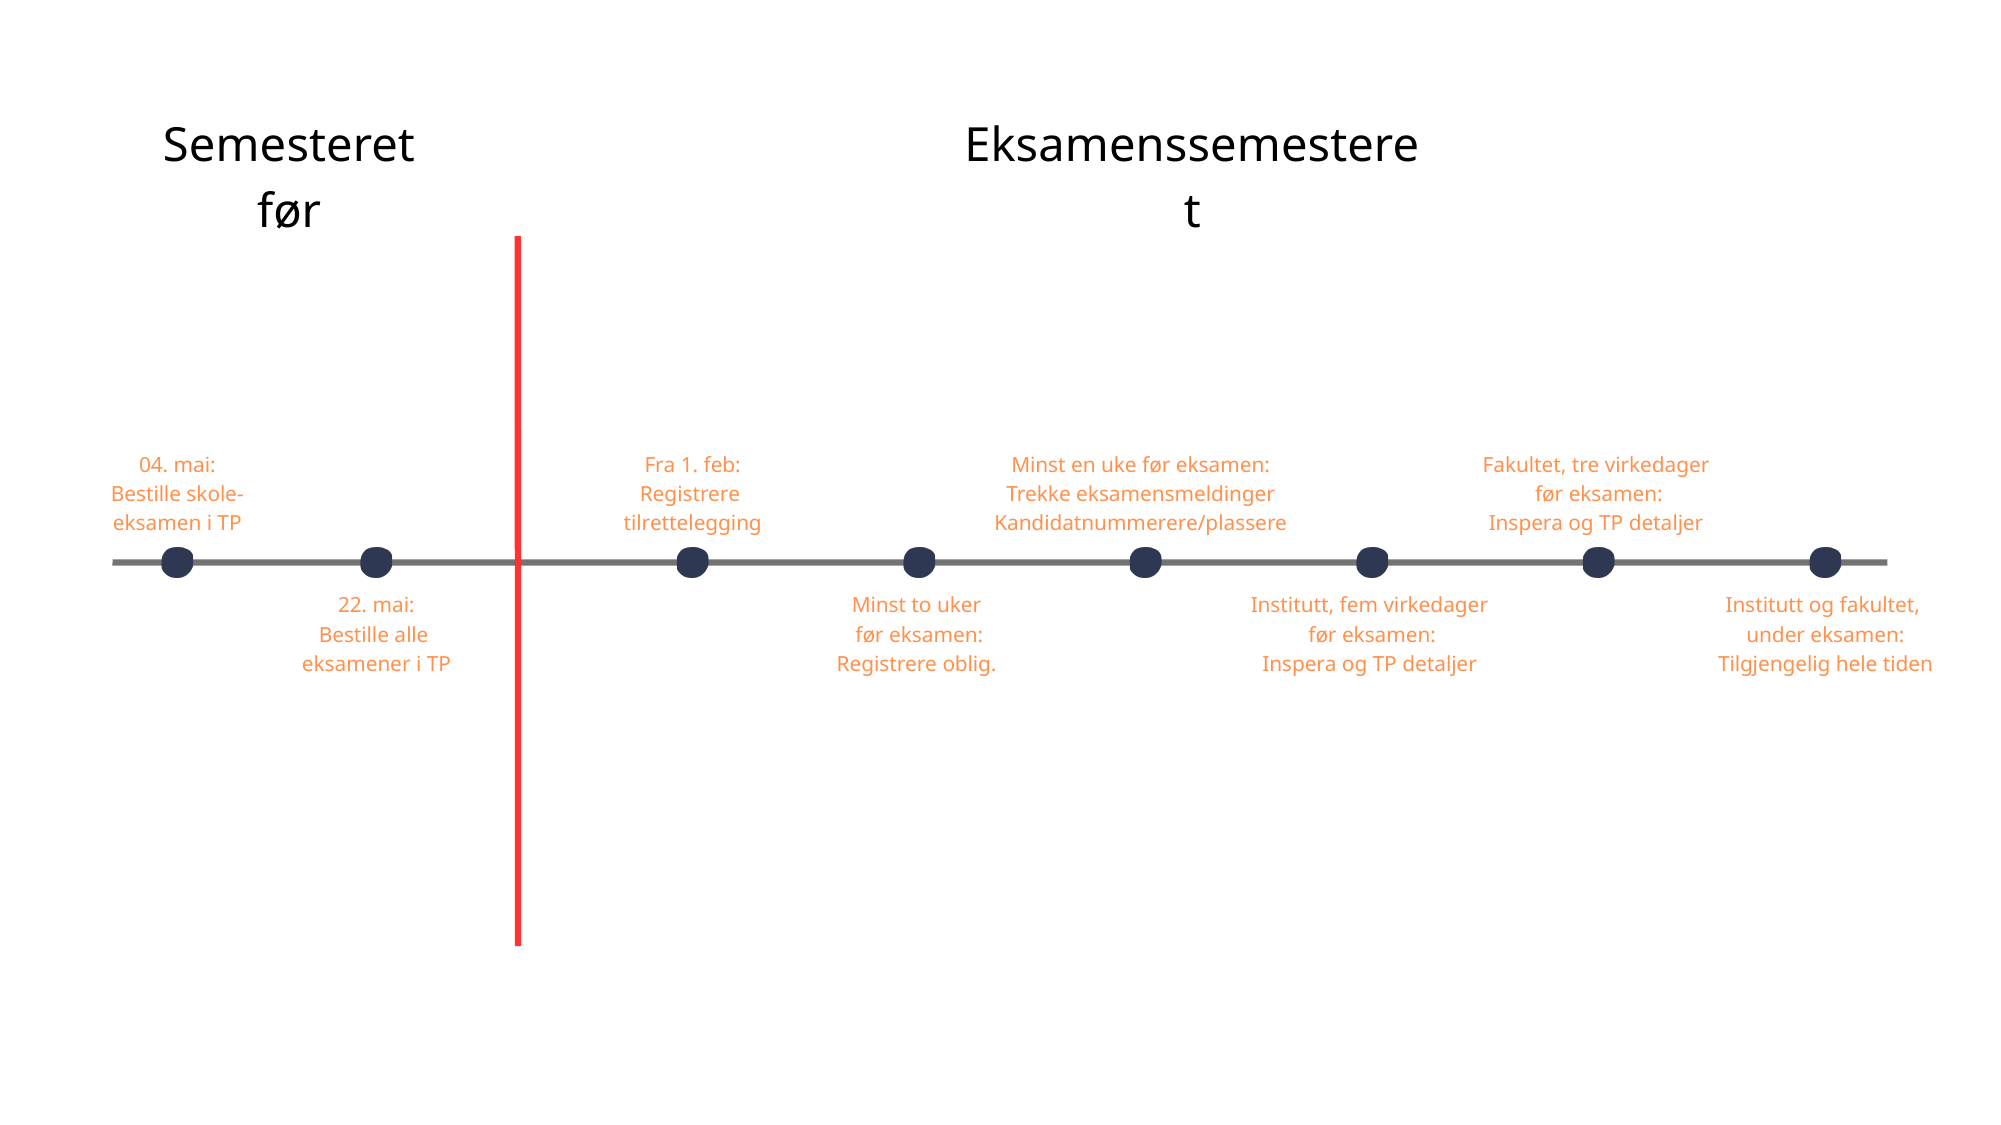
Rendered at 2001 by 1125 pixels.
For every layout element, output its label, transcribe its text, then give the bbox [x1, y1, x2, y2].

text_box [360, 547, 393, 578]
text_box 04. mai: Bestille skole- eksamen i TP [0, 447, 361, 535]
text_box Institutt og fakultet, under eksamen: Tilgjengelig hele tiden [1642, 587, 2000, 676]
text_box [161, 547, 194, 578]
text_box [1582, 547, 1615, 578]
text_box Minst en uke før eksamen: Trekke eksamensmeldinger Kandidatnummerere/plassere [957, 447, 1324, 535]
text_box 22. mai: Bestille alle eksamener i TP [207, 587, 545, 676]
text_box Fra 1. feb: Registrere tilrettelegging [509, 447, 876, 535]
text_box Semesteret før [125, 105, 453, 238]
text_box Minst to uker før eksamen: Registrere oblig. [736, 587, 1103, 676]
text_box Eksamenssemesteret [957, 105, 1427, 238]
text_box [1356, 547, 1389, 578]
text_box Fakultet, tre virkedager før eksamen: Inspera og TP detaljer [1415, 447, 1782, 535]
text_box [1129, 547, 1162, 578]
text_box [903, 547, 936, 578]
text_box [676, 547, 709, 578]
text_box [1809, 547, 1842, 578]
text_box Institutt, fem virkedager før eksamen: Inspera og TP detaljer [1189, 587, 1556, 676]
